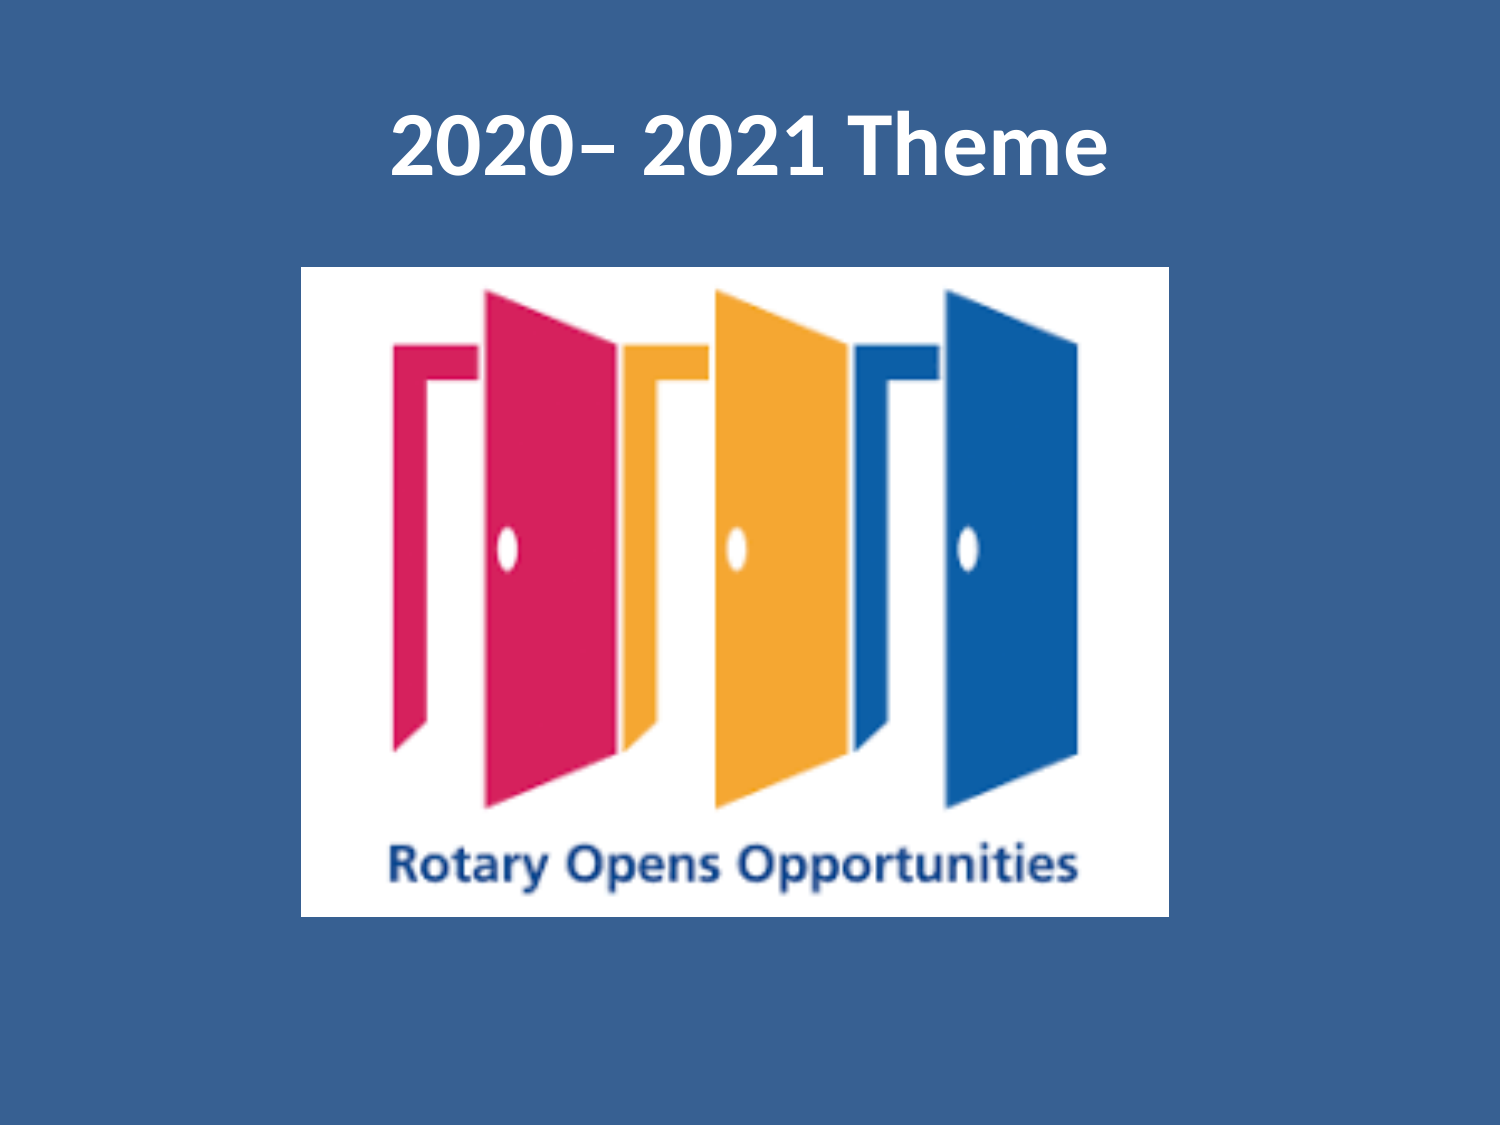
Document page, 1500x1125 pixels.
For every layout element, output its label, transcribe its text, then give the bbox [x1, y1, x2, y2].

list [300, 266, 1169, 918]
title 2020– 2021 Theme [75, 45, 1425, 233]
